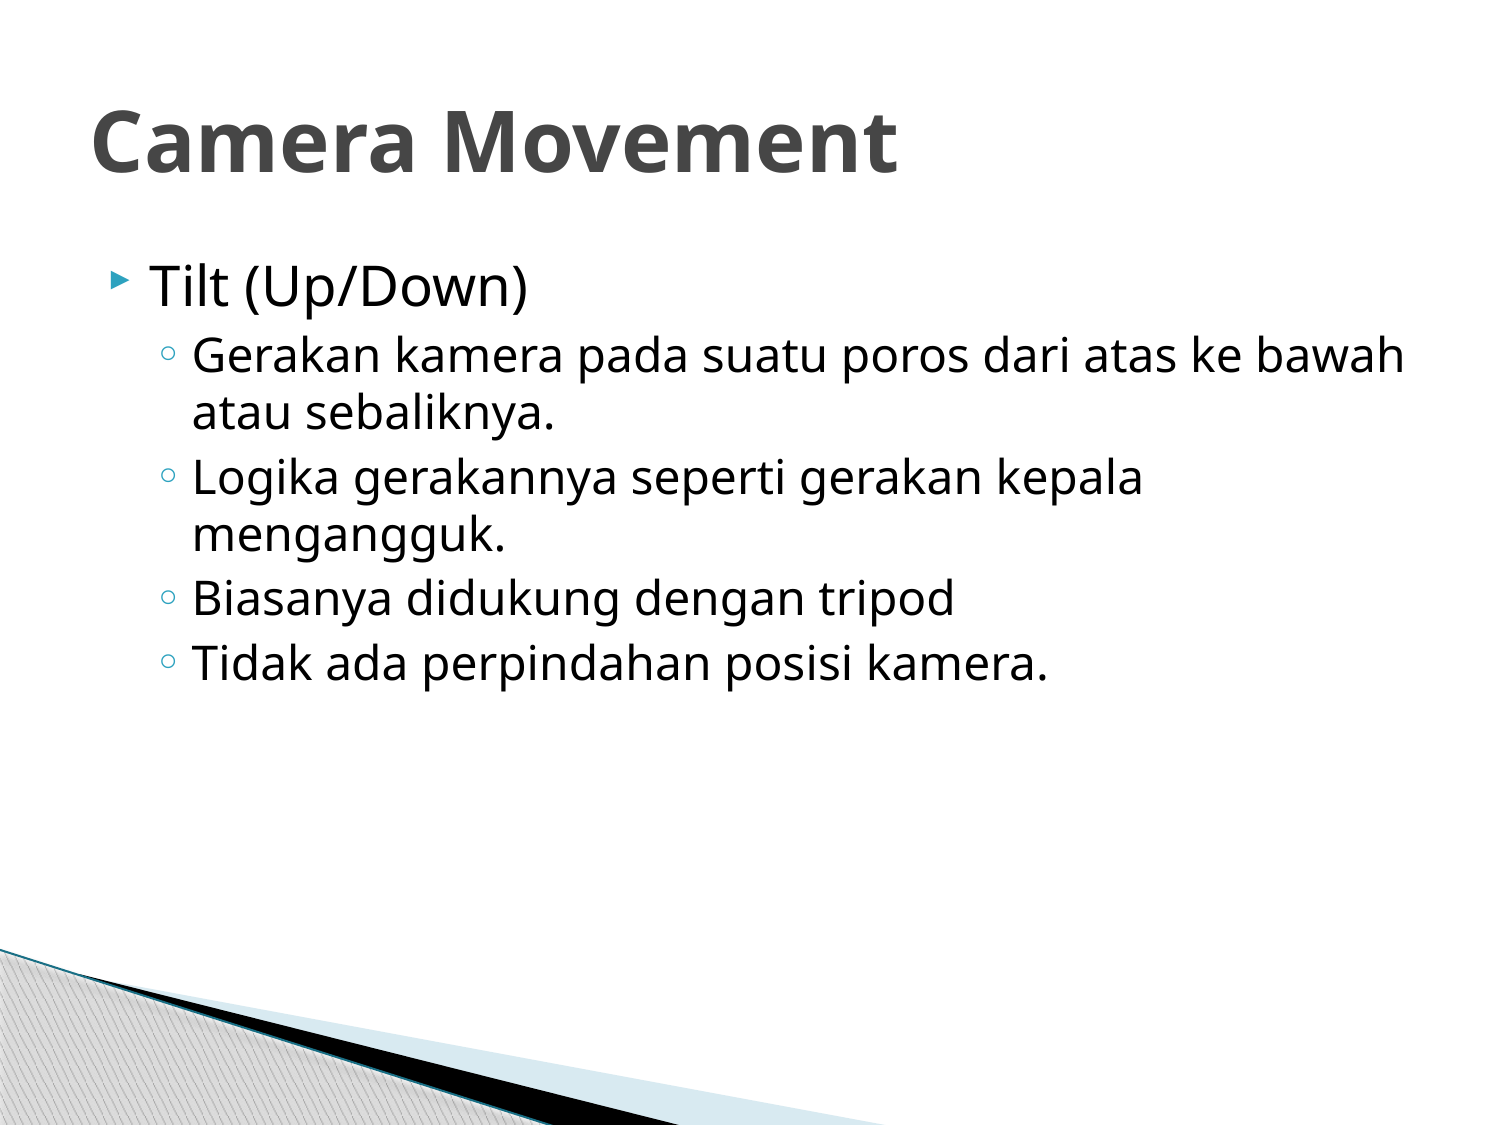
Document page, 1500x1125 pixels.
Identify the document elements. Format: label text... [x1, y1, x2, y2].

title Camera Movement [75, 45, 1425, 233]
list Tilt (Up/Down) Gerakan kamera pada suatu poros dari atas ke bawah atau sebaliknya. Logika gerakannya seperti gerakan kepala mengangguk. Biasanya didukung dengan tripod Tidak ada perpindahan posisi kamera. [75, 243, 1425, 986]
